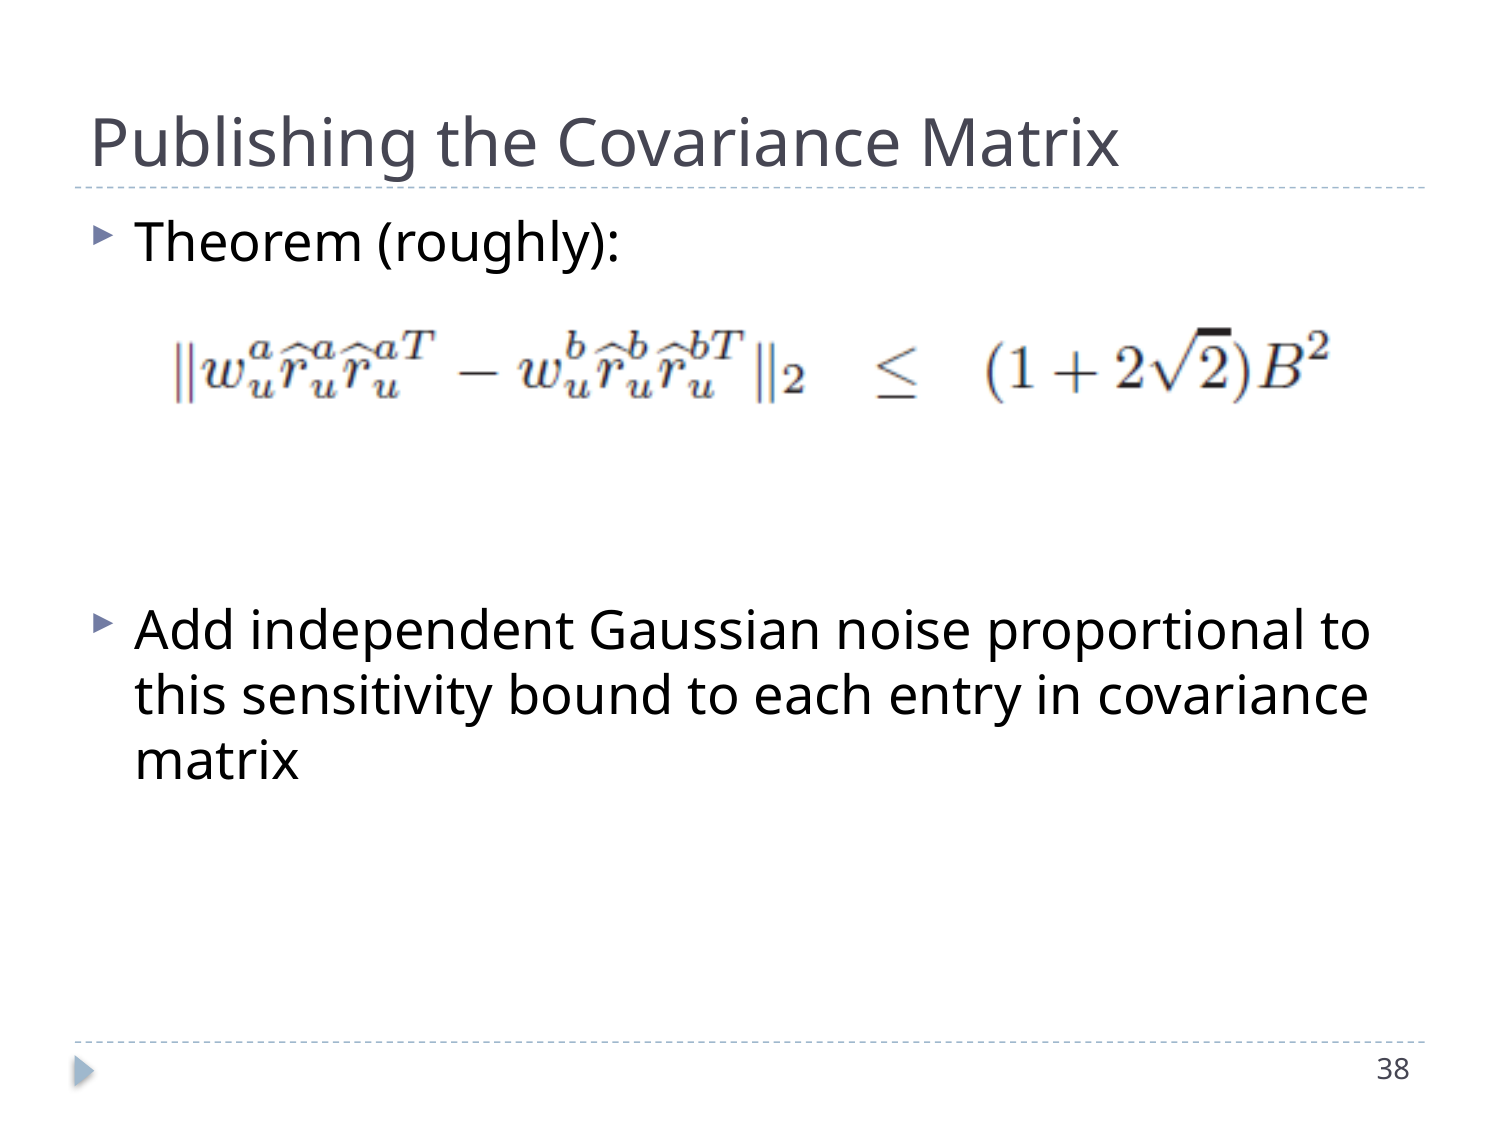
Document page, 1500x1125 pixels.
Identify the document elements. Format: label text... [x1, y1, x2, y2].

title Publishing the Covariance Matrix [75, 24, 1425, 188]
picture [136, 287, 1354, 426]
list Theorem (roughly): Add independent Gaussian noise proportional to this sensitivity bound to each entry in covariance matrix [75, 200, 1425, 1010]
slide_number 38 [1074, 1042, 1425, 1103]
